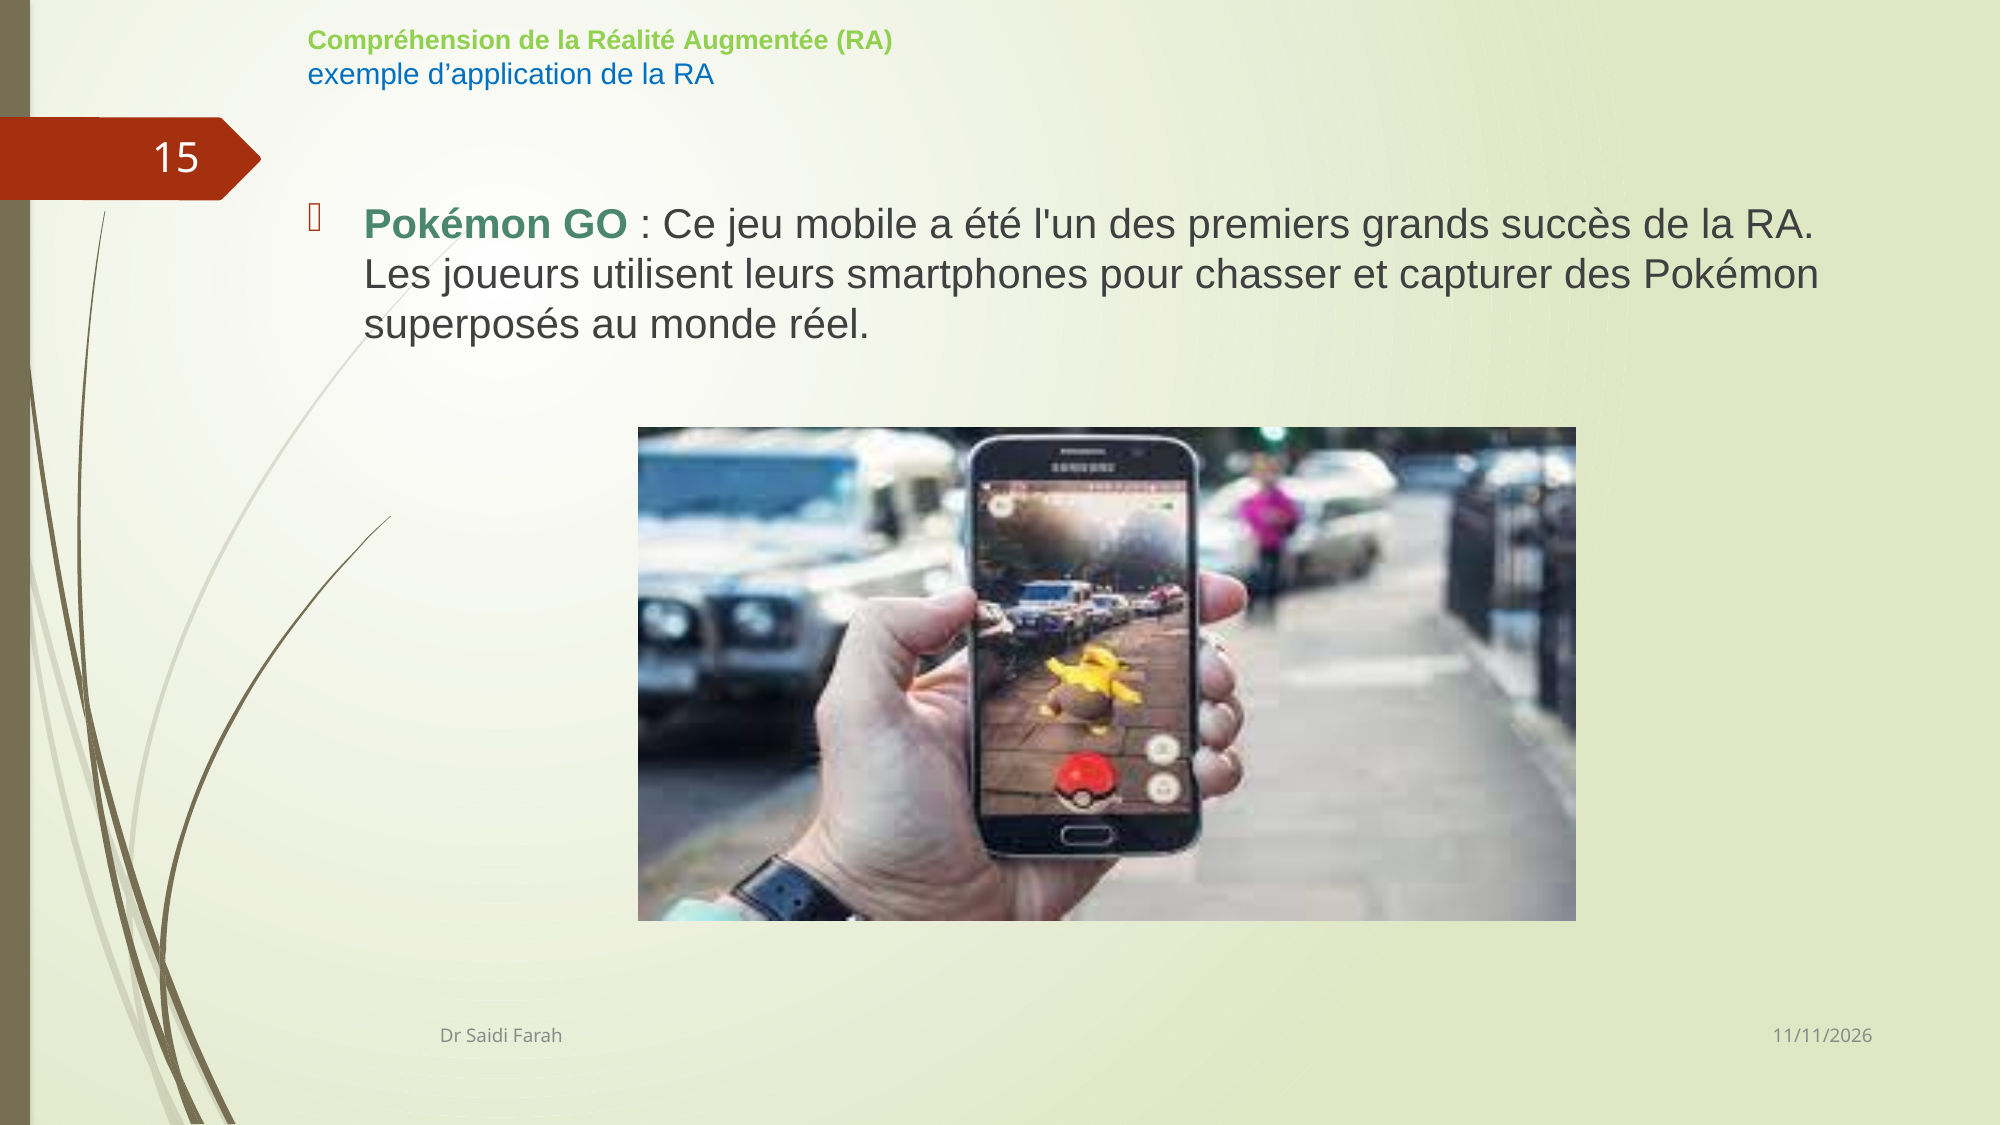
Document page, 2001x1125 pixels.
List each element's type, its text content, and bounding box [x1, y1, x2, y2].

list Pokémon GO : Ce jeu mobile a été l'un des premiers grands succès de la RA. Les joueurs utilisent leurs smartphones pour chasser et capturer des Pokémon superposés au monde réel. [292, 189, 1888, 385]
footer Dr Saidi Farah [424, 1006, 1675, 1067]
slide_number 15 [87, 129, 216, 190]
picture [638, 427, 1577, 921]
title Compréhension de la Réalité Augmentée (RA) exemple d’application de la RA [292, 15, 1755, 156]
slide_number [1699, 1005, 1888, 1067]
